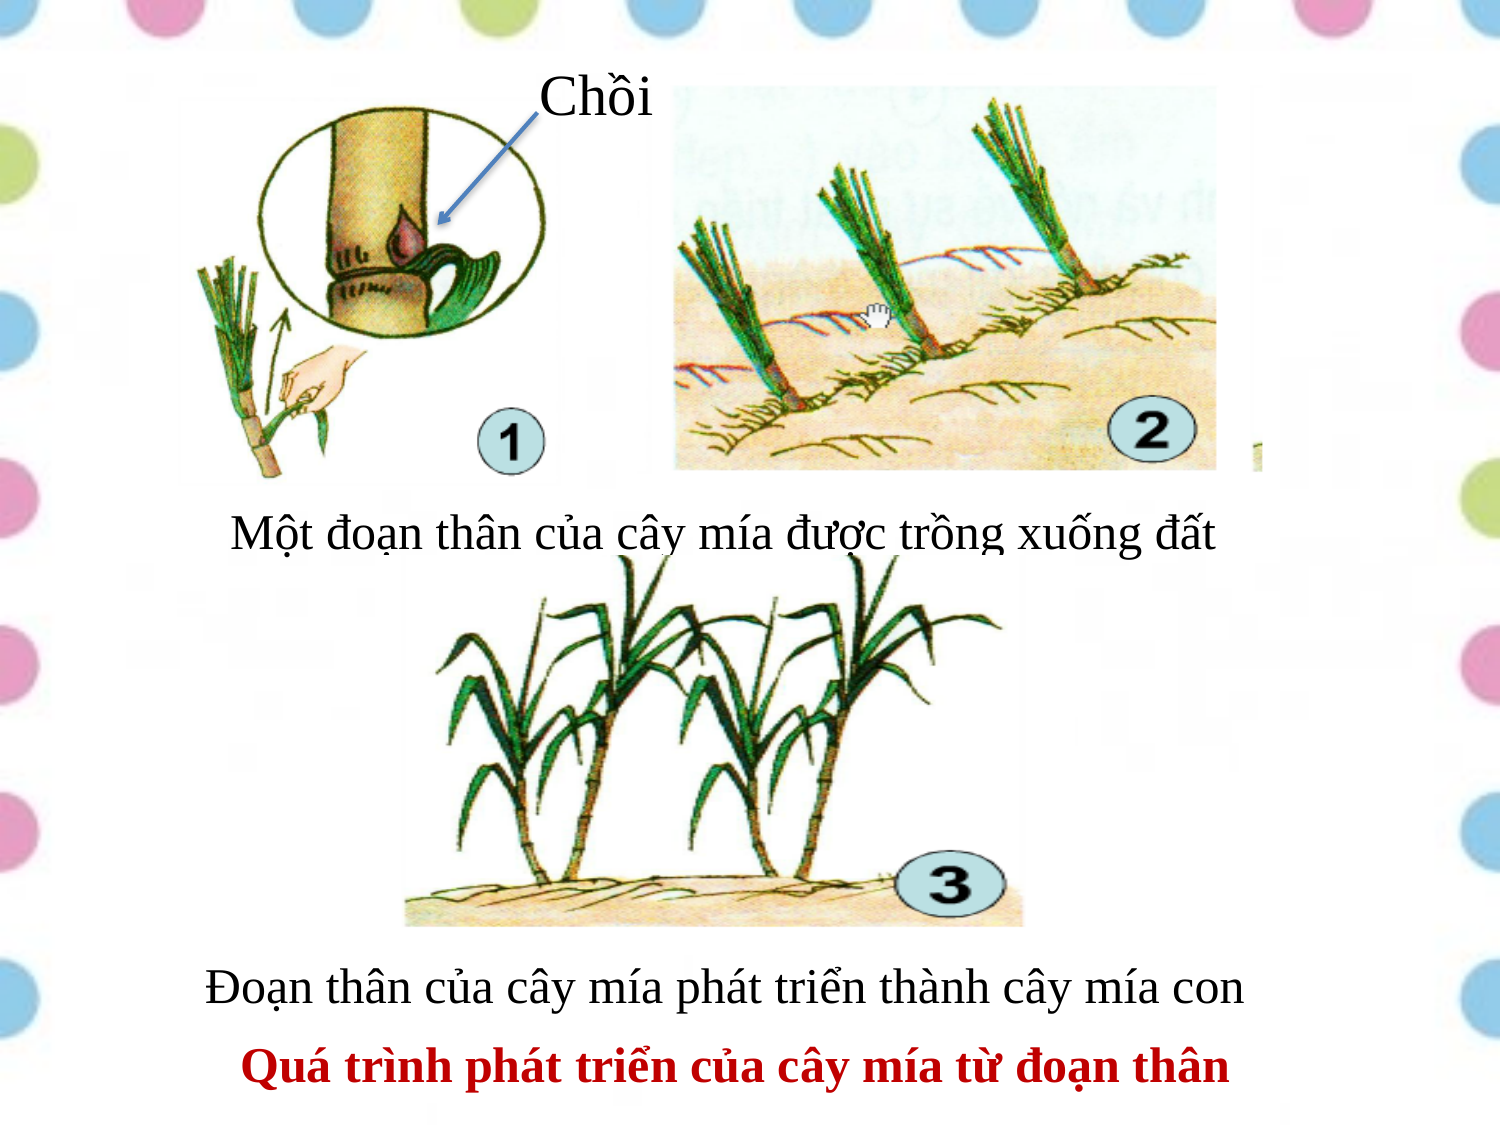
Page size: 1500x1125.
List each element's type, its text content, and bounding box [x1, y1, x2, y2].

text_box Một đoạn thân của cây mía được trồng xuống đất [215, 491, 1316, 567]
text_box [431, 118, 544, 219]
text_box Đoạn thân của cây mía phát triển thành cây mía con [190, 946, 1291, 1022]
picture [0, 0, 1500, 1125]
text_box Quá trình phát triển của cây mía từ đoạn thân [225, 1025, 1326, 1100]
text_box Chồi [524, 50, 688, 135]
